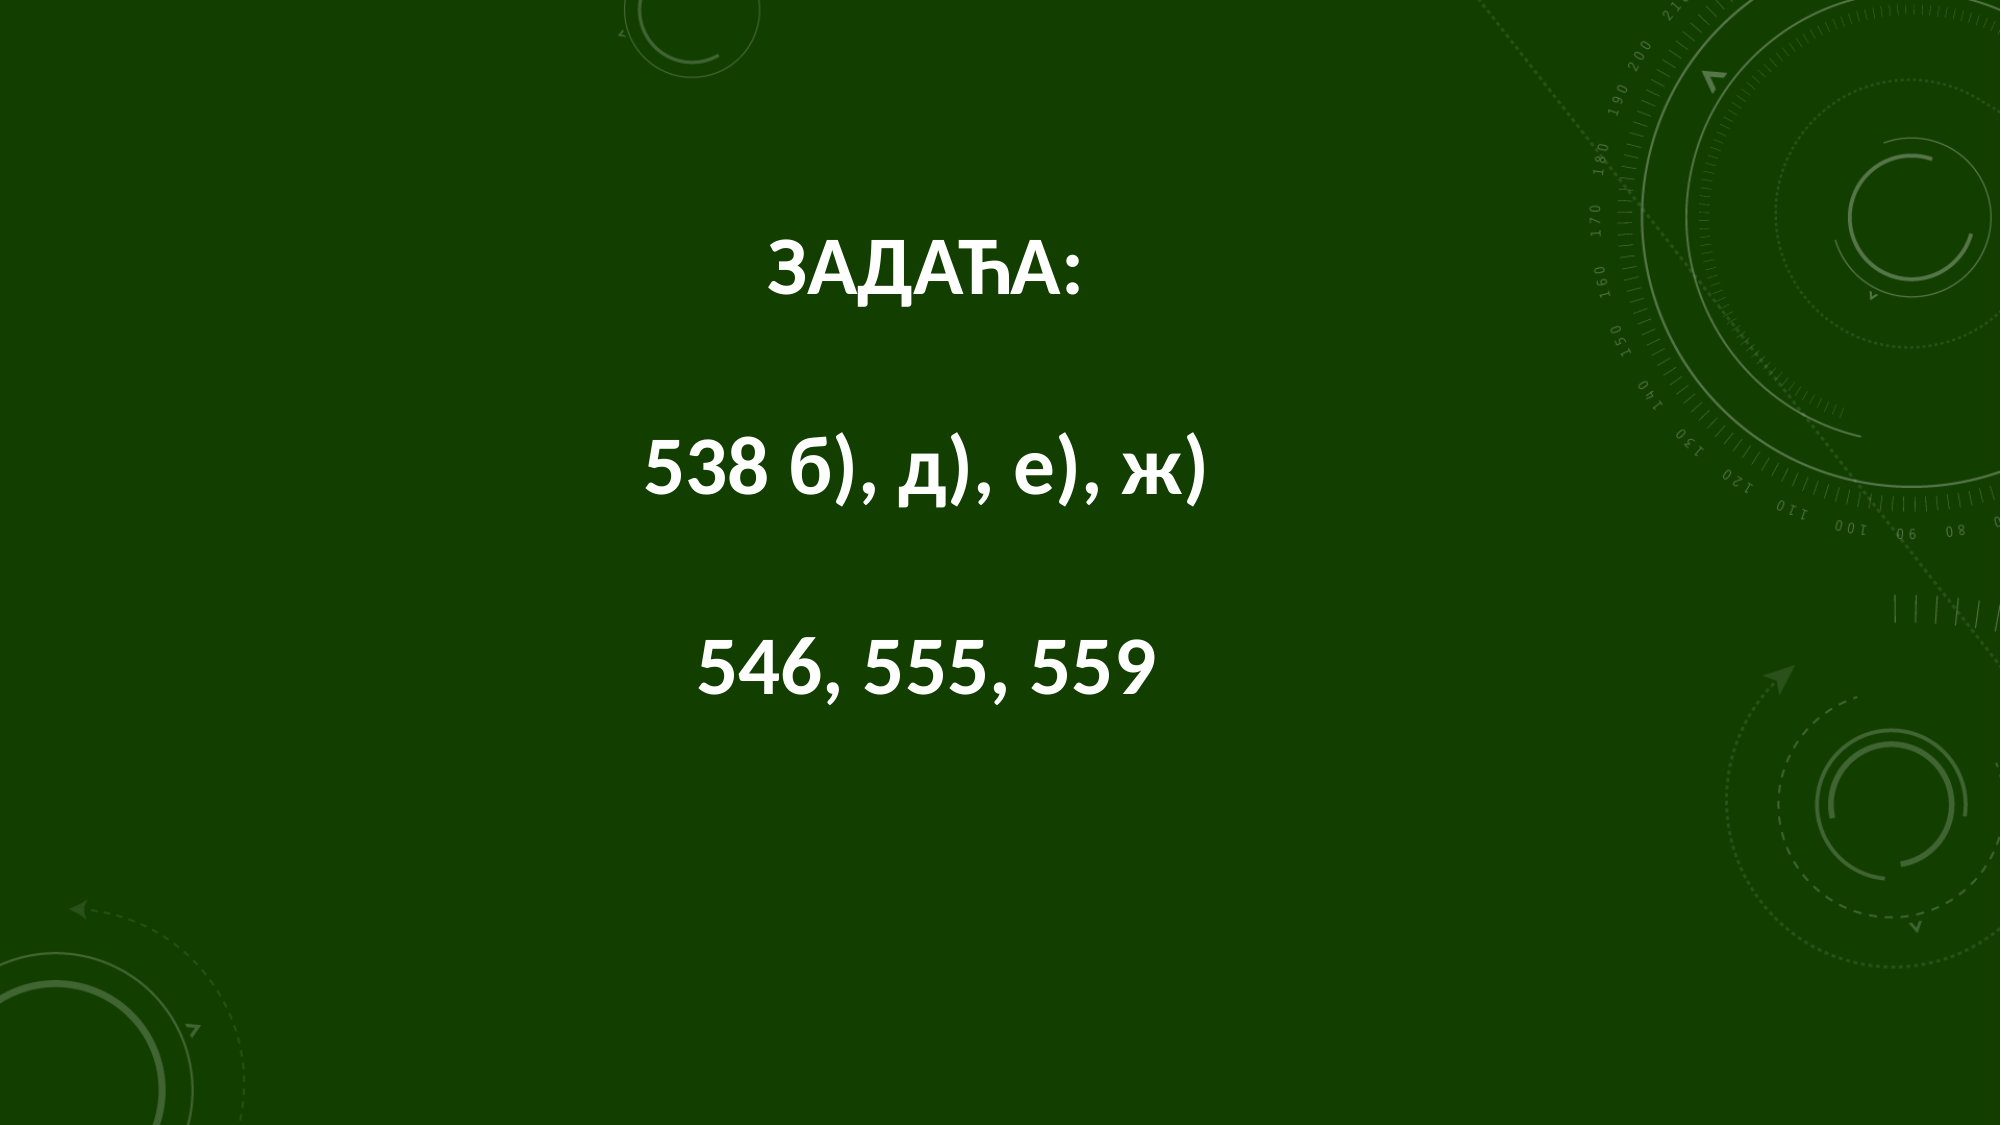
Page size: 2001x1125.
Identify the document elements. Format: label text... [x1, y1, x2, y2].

picture [0, 0, 2000, 1125]
text_box ЗАДАЋА: 538 б), д), е), ж) 546, 555, 559 [136, 204, 1717, 719]
